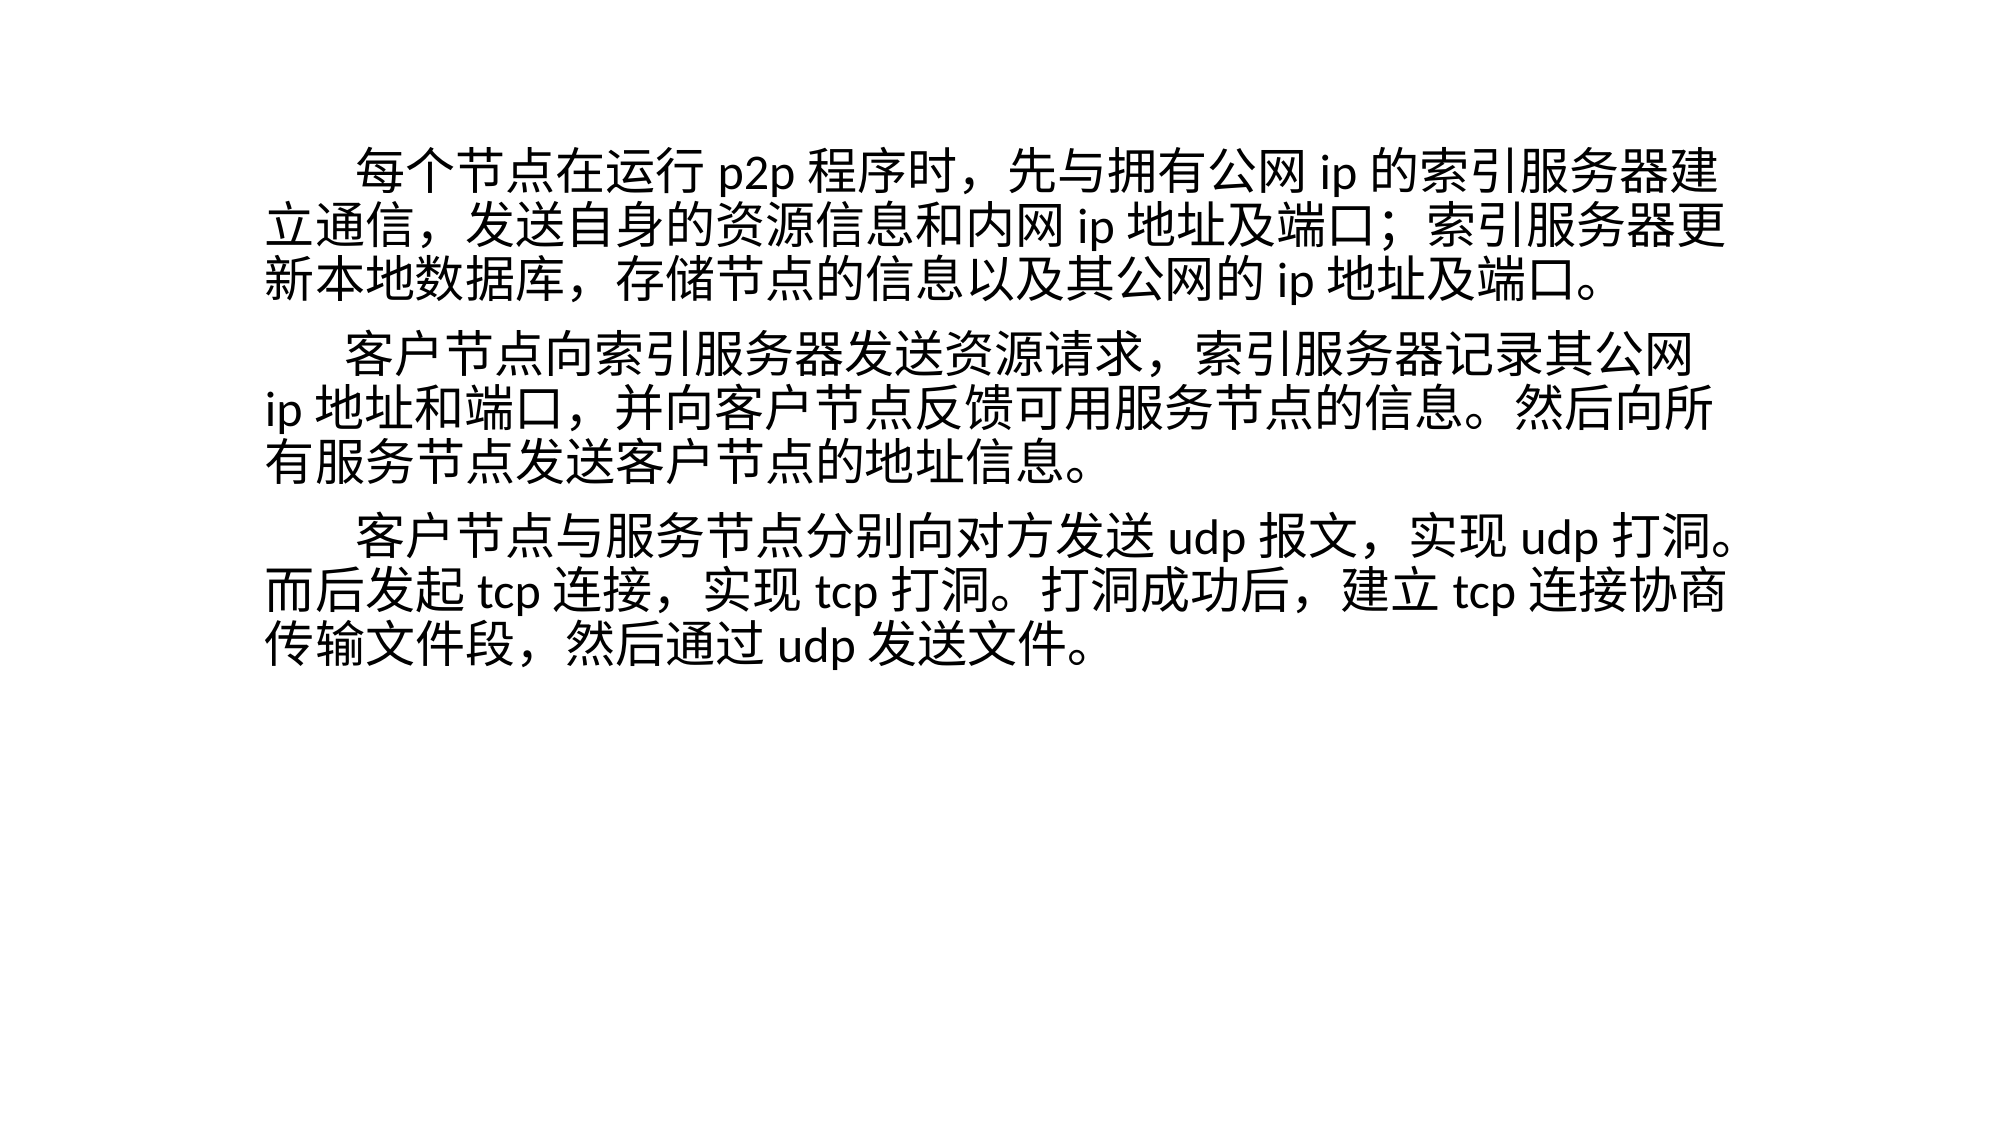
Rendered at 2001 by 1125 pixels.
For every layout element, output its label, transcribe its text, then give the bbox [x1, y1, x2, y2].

subtitle 每个节点在运行p2p程序时，先与拥有公网ip的索引服务器建立通信，发送自身的资源信息和内网ip地址及端口；索引服务器更新本地数据库，存储节点的信息以及其公网的ip地址及端口。 客户节点向索引服务器发送资源请求，索引服务器记录其公网ip地址和端口，并向客户节点反馈可用服务节点的信息。然后向所有服务节点发送客户节点的地址信息。 客户节点与服务节点分别向对方发送udp报文，实现udp打洞。而后发起tcp连接，实现tcp打洞。打洞成功后，建立tcp连接协商传输文件段，然后通过udp发送文件。 [249, 138, 1750, 863]
